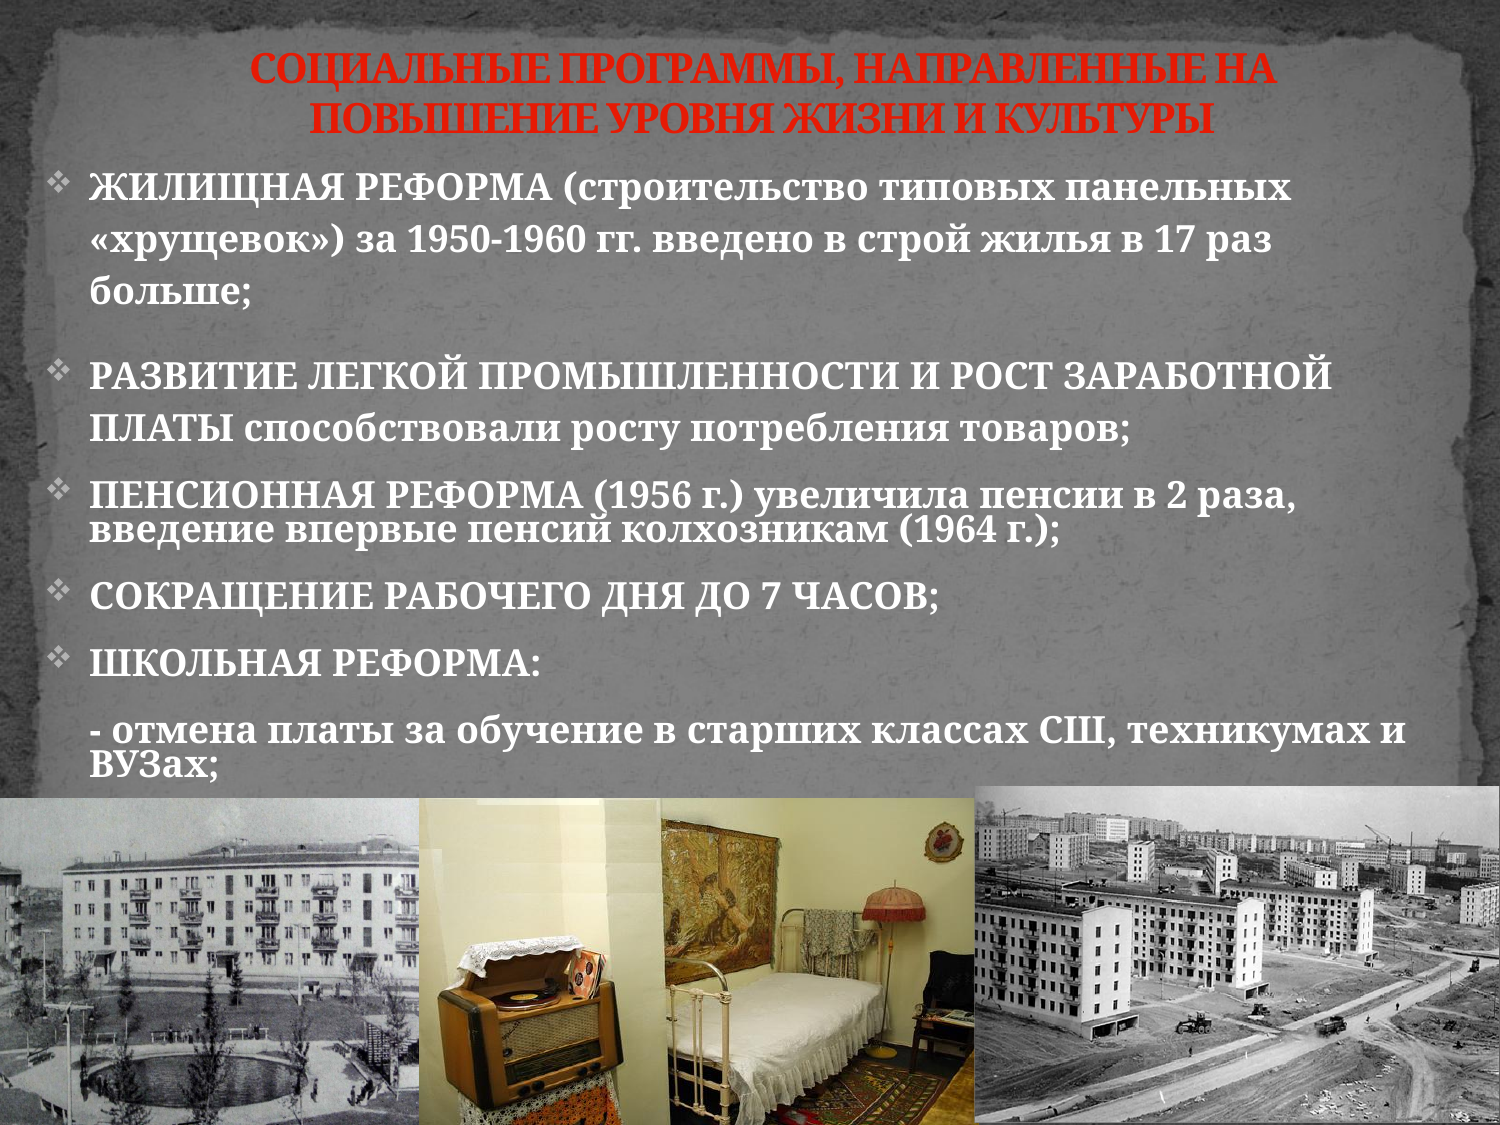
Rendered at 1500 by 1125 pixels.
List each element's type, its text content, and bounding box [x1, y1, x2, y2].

picture [0, 786, 1500, 1125]
title СОЦИАЛЬНЫЕ ПРОГРАММЫ, НАПРАВЛЕННЫЕ НА ПОВЫШЕНИЕ УРОВНЯ ЖИЗНИ И КУЛЬТУРЫ [100, 24, 1425, 148]
list ЖИЛИЩНАЯ РЕФОРМА (строительство типовых панельных «хрущевок») за 1950-1960 гг. введено в строй жилья в 17 раз больше; РАЗВИТИЕ ЛЕГКОЙ ПРОМЫШЛЕННОСТИ И РОСТ ЗАРАБОТНОЙ ПЛАТЫ способствовали росту потребления товаров; ПЕНСИОННАЯ РЕФОРМА (1956 г.) увеличила пенсии в 2 раза, введение впервые пенсий колхозникам (1964 г.); СОКРАЩЕНИЕ РАБОЧЕГО ДНЯ ДО 7 ЧАСОВ; ШКОЛЬНАЯ РЕФОРМА: - отмена платы за обучение в старших классах СШ, техникумах и ВУЗах; - введение обязательного 8-летнего школьного образования. [29, 148, 1460, 789]
